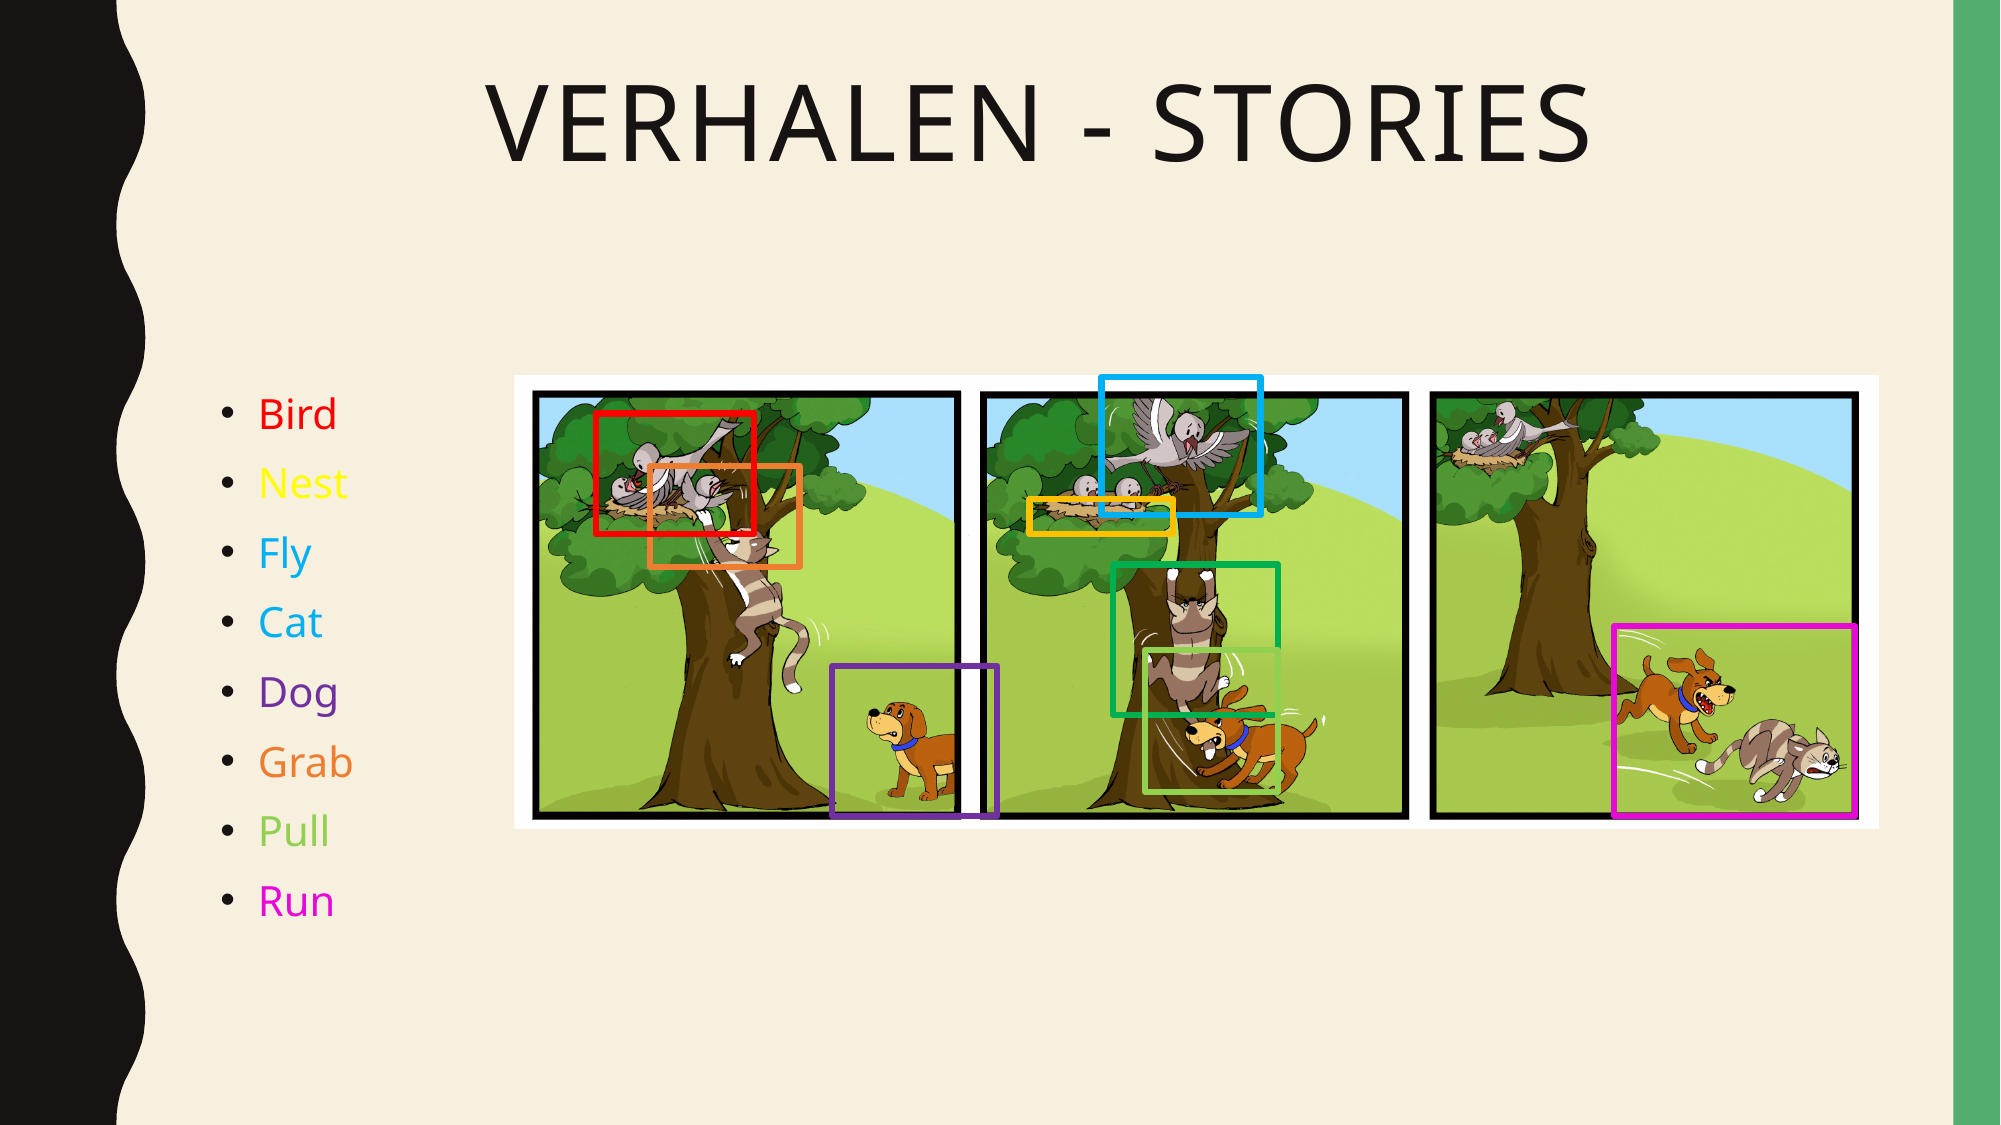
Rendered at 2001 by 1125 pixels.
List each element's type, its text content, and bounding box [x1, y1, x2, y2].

title Verhalen - Stories [205, 62, 1875, 308]
picture [514, 374, 1900, 829]
list Bird Nest Fly Cat Dog Grab Pull Run [205, 375, 646, 965]
